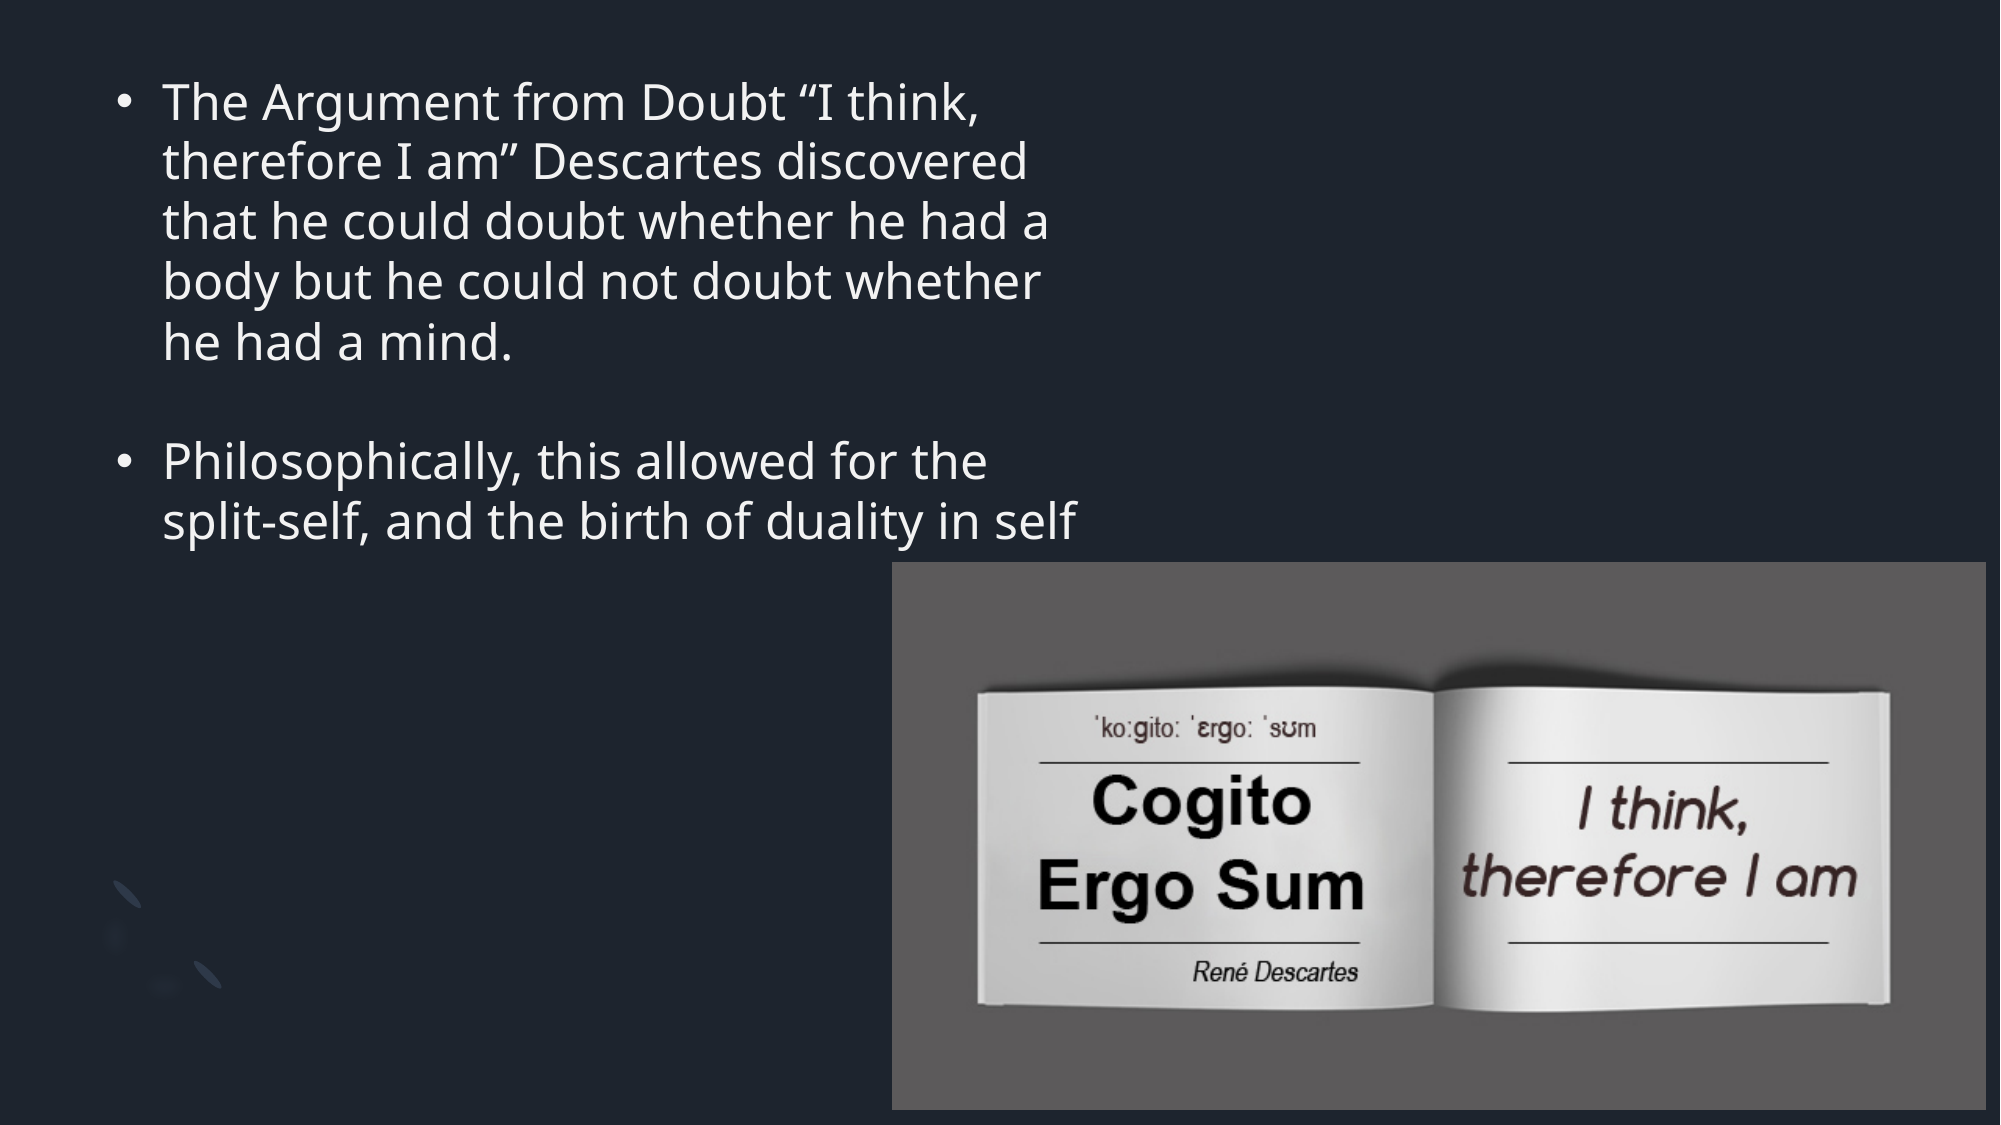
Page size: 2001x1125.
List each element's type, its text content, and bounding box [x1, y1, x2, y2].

text_box The Argument from Doubt “I think, therefore I am” Descartes discovered that he could doubt whether he had a body but he could not doubt whether he had a mind. Philosophically, this allowed for the split-self, and the birth of duality in self [100, 62, 1101, 558]
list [891, 562, 1986, 1110]
